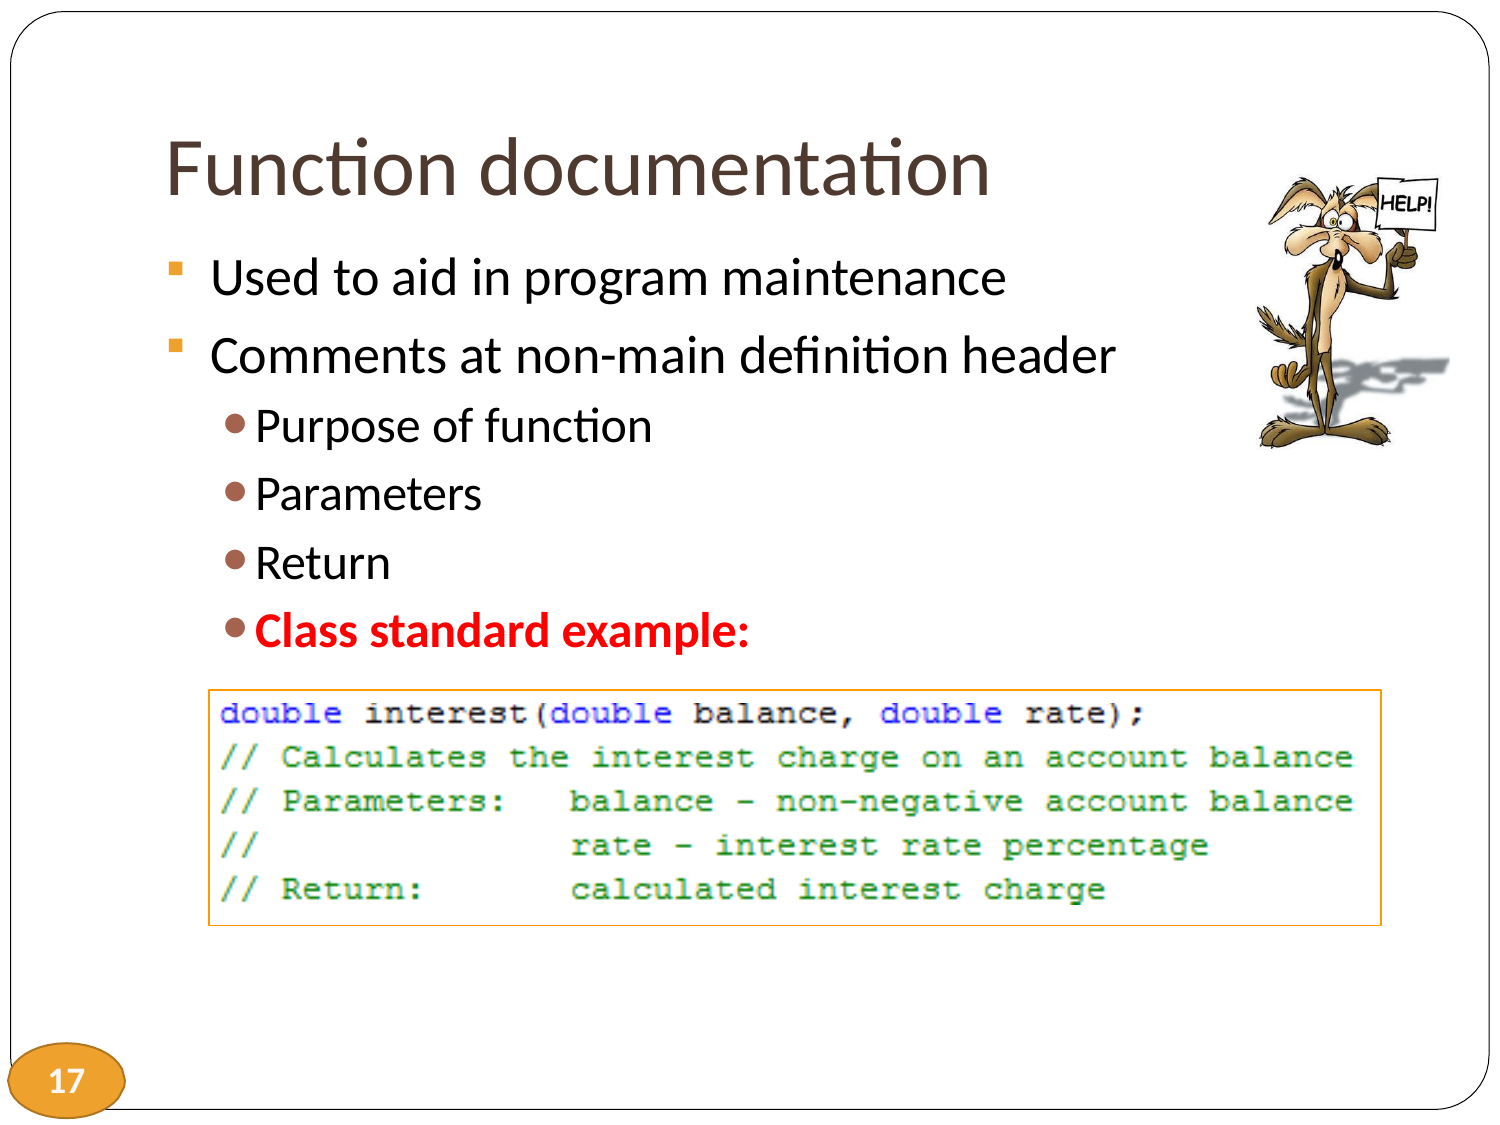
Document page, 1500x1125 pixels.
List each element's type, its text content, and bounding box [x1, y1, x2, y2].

slide_number 17 [41, 1063, 92, 1125]
title Function documentation [162, 110, 1001, 226]
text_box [208, 174, 1451, 927]
text_box Used to aid in program maintenance Comments at non-main definition header Purpose of function Parameters Return Class standard example: [162, 226, 203, 658]
